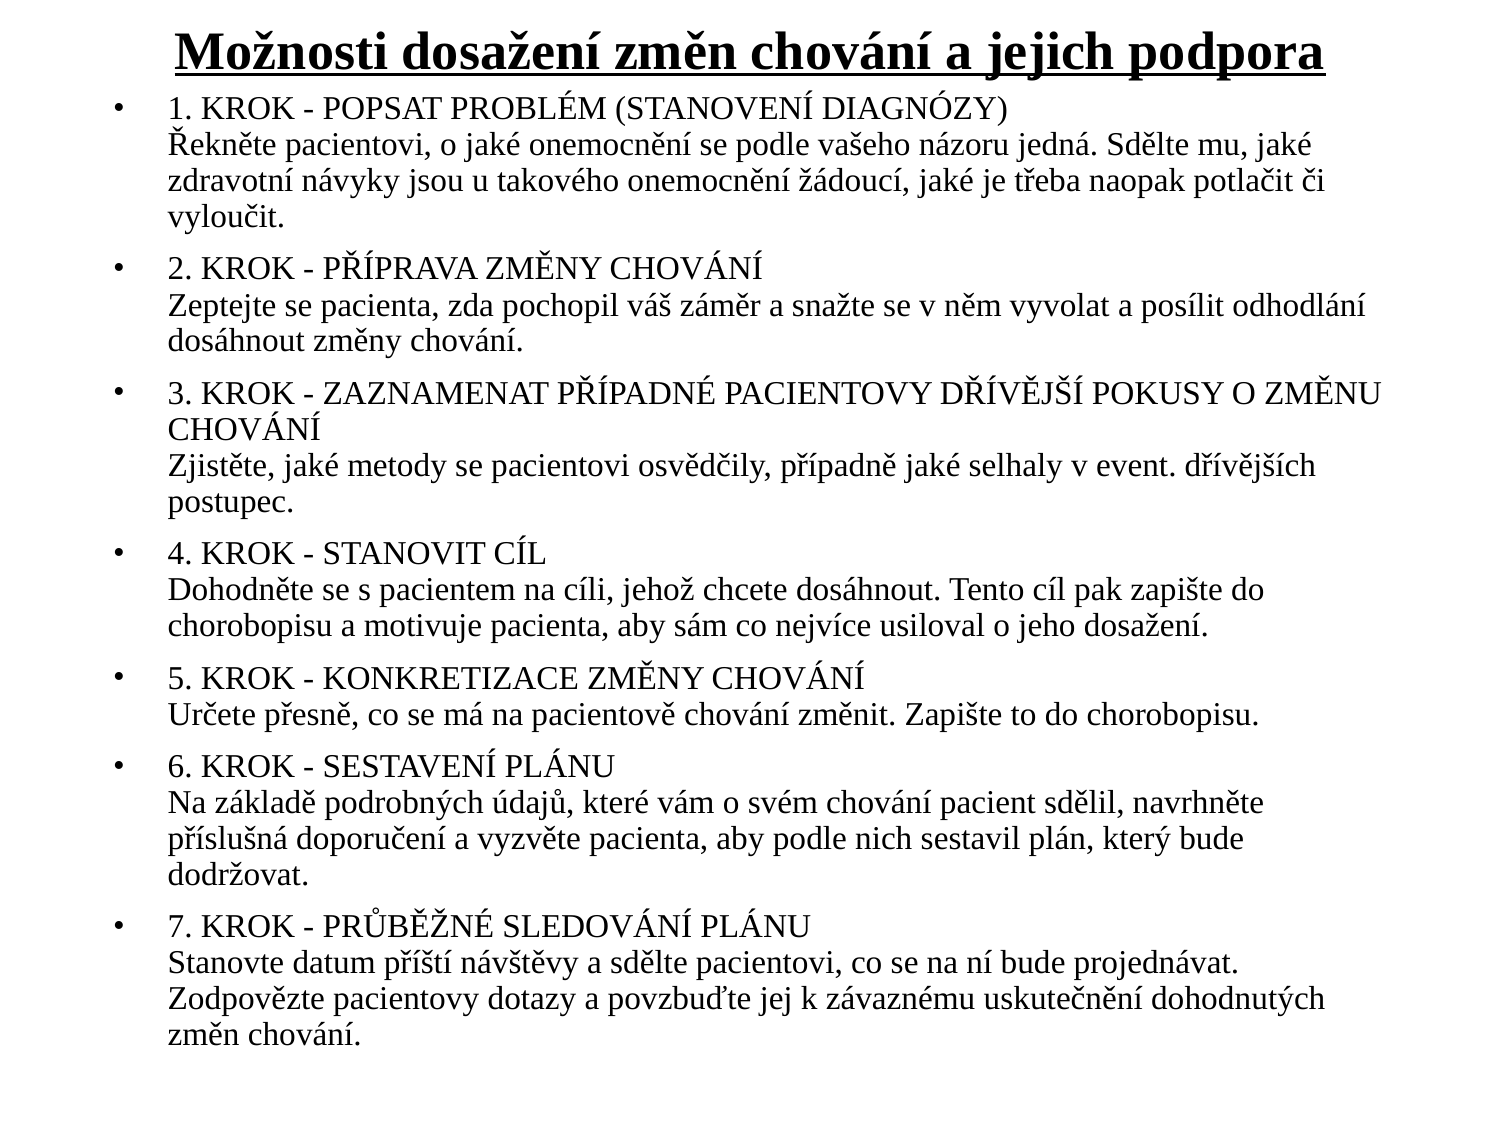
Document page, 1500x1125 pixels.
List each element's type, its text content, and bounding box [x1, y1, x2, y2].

title Možnosti dosažení změn chování a jejich podpora [113, 15, 1388, 89]
list 1. KROK - POPSAT PROBLÉM (STANOVENÍ DIAGNÓZY) Řekněte pacientovi, o jaké onemocnění se podle vašeho názoru jedná. Sdělte mu, jaké zdravotní návyky jsou u takového onemocnění žádoucí, jaké je třeba naopak potlačit či vyloučit. 2. KROK - PŘÍPRAVA ZMĚNY CHOVÁNÍ Zeptejte se pacienta, zda pochopil váš záměr a snažte se v něm vyvolat a posílit odhodlání dosáhnout změny chování. 3. KROK - ZAZNAMENAT PŘÍPADNÉ PACIENTOVY DŘÍVĚJŠÍ POKUSY O ZMĚNU CHOVÁNÍ Zjistěte, jaké metody se pacientovi osvědčily, případně jaké selhaly v event. dřívějších postupec. 4. KROK - STANOVIT CÍL Dohodněte se s pacientem na cíli, jehož chcete dosáhnout. Tento cíl pak zapište do chorobopisu a motivuje pacienta, aby sám co nejvíce usiloval o jeho dosažení. 5. KROK - KONKRETIZACE ZMĚNY CHOVÁNÍ Určete přesně, co se má na pacientově chování změnit. Zapište to do chorobopisu. 6. KROK - SESTAVENÍ PLÁNU Na základě podrobných údajů, které vám o svém chování pacient sdělil, navrhněte příslušná doporučení a vyzvěte pacienta, aby podle nich sestavil plán, který bude dodržovat. 7. KROK - PRŮBĚŽNÉ SLEDOVÁNÍ PLÁNU Stanovte datum příští návštěvy a sdělte pacientovi, co se na ní bude projednávat. Zodpovězte pacientovy dotazy a povzbuďte jej k závaznému uskutečnění dohodnutých změn chování. [113, 91, 1388, 1125]
